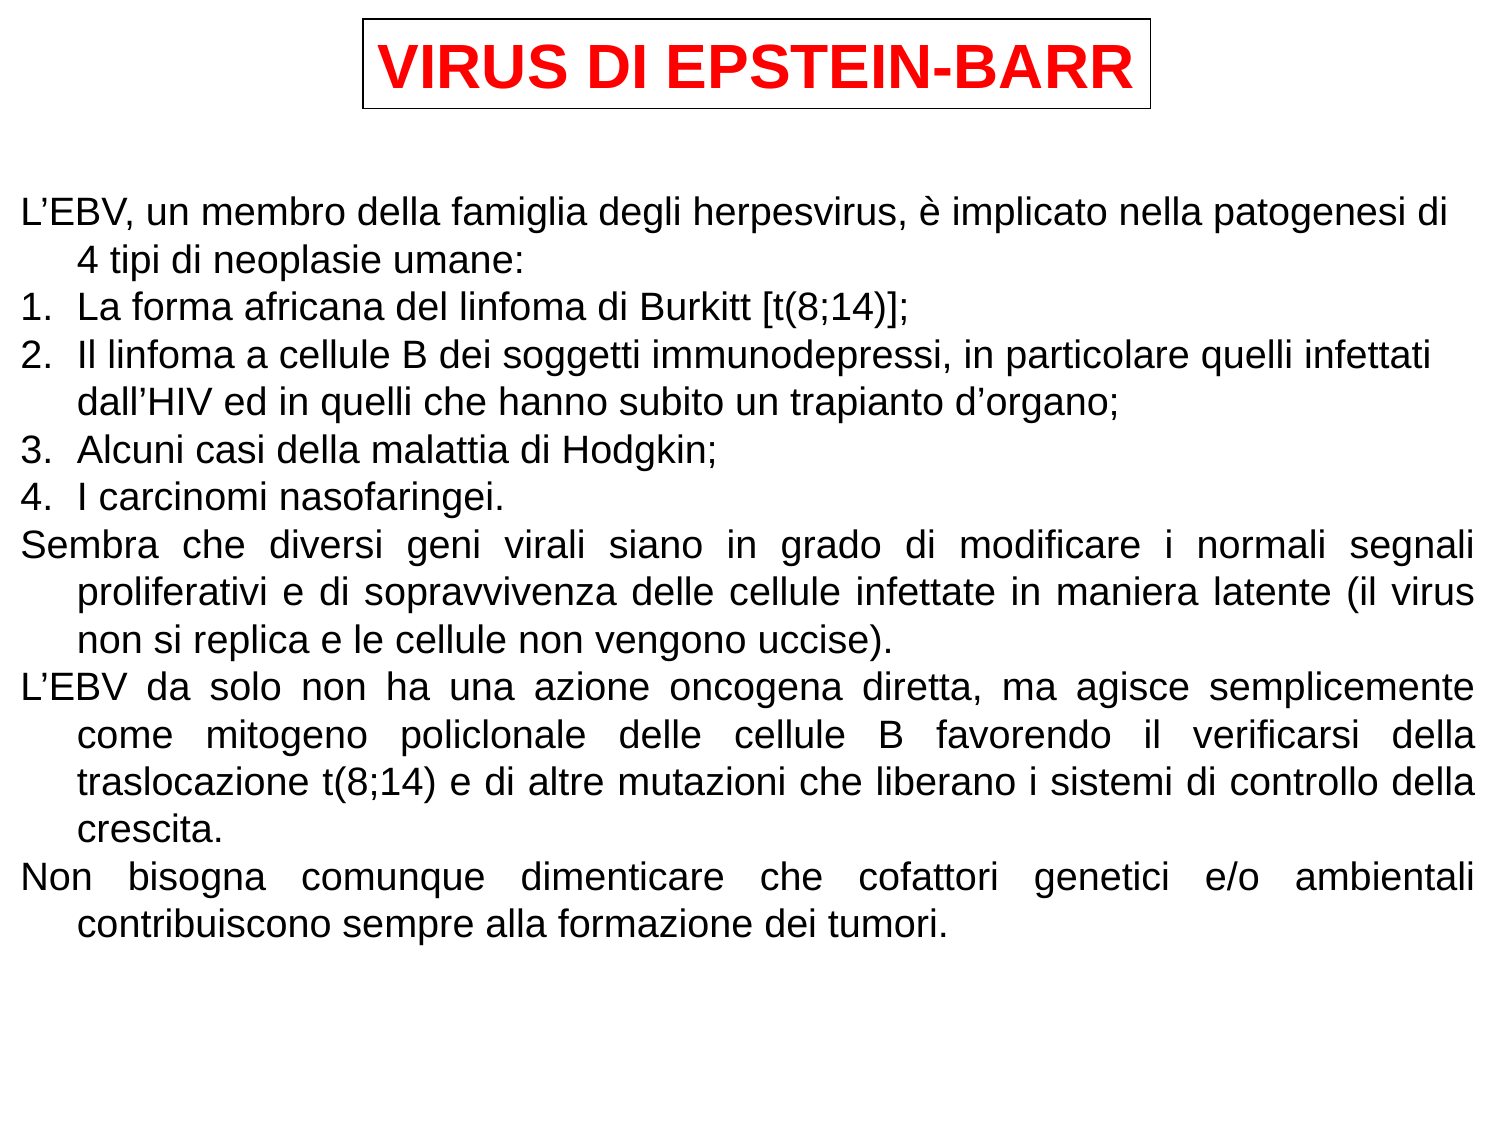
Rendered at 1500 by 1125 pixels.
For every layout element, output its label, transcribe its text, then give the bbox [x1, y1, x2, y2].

text_box VIRUS DI EPSTEIN-BARR [363, 19, 1151, 109]
text_box L’EBV, un membro della famiglia degli herpesvirus, è implicato nella patogenesi di 4 tipi di neoplasie umane: La forma africana del linfoma di Burkitt [t(8;14)]; Il linfoma a cellule B dei soggetti immunodepressi, in particolare quelli infettati dall’HIV ed in quelli che hanno subito un trapianto d’organo; Alcuni casi della malattia di Hodgkin; I carcinomi nasofaringei. Sembra che diversi geni virali siano in grado di modificare i normali segnali proliferativi e di sopravvivenza delle cellule infettate in maniera latente (il virus non si replica e le cellule non vengono uccise). L’EBV da solo non ha una azione oncogena diretta, ma agisce semplicemente come mitogeno policlonale delle cellule B favorendo il verificarsi della traslocazione t(8;14) e di altre mutazioni che liberano i sistemi di controllo della crescita. Non bisogna comunque dimenticare che cofattori genetici e/o ambientali contribuiscono sempre alla formazione dei tumori. [5, 178, 1492, 954]
